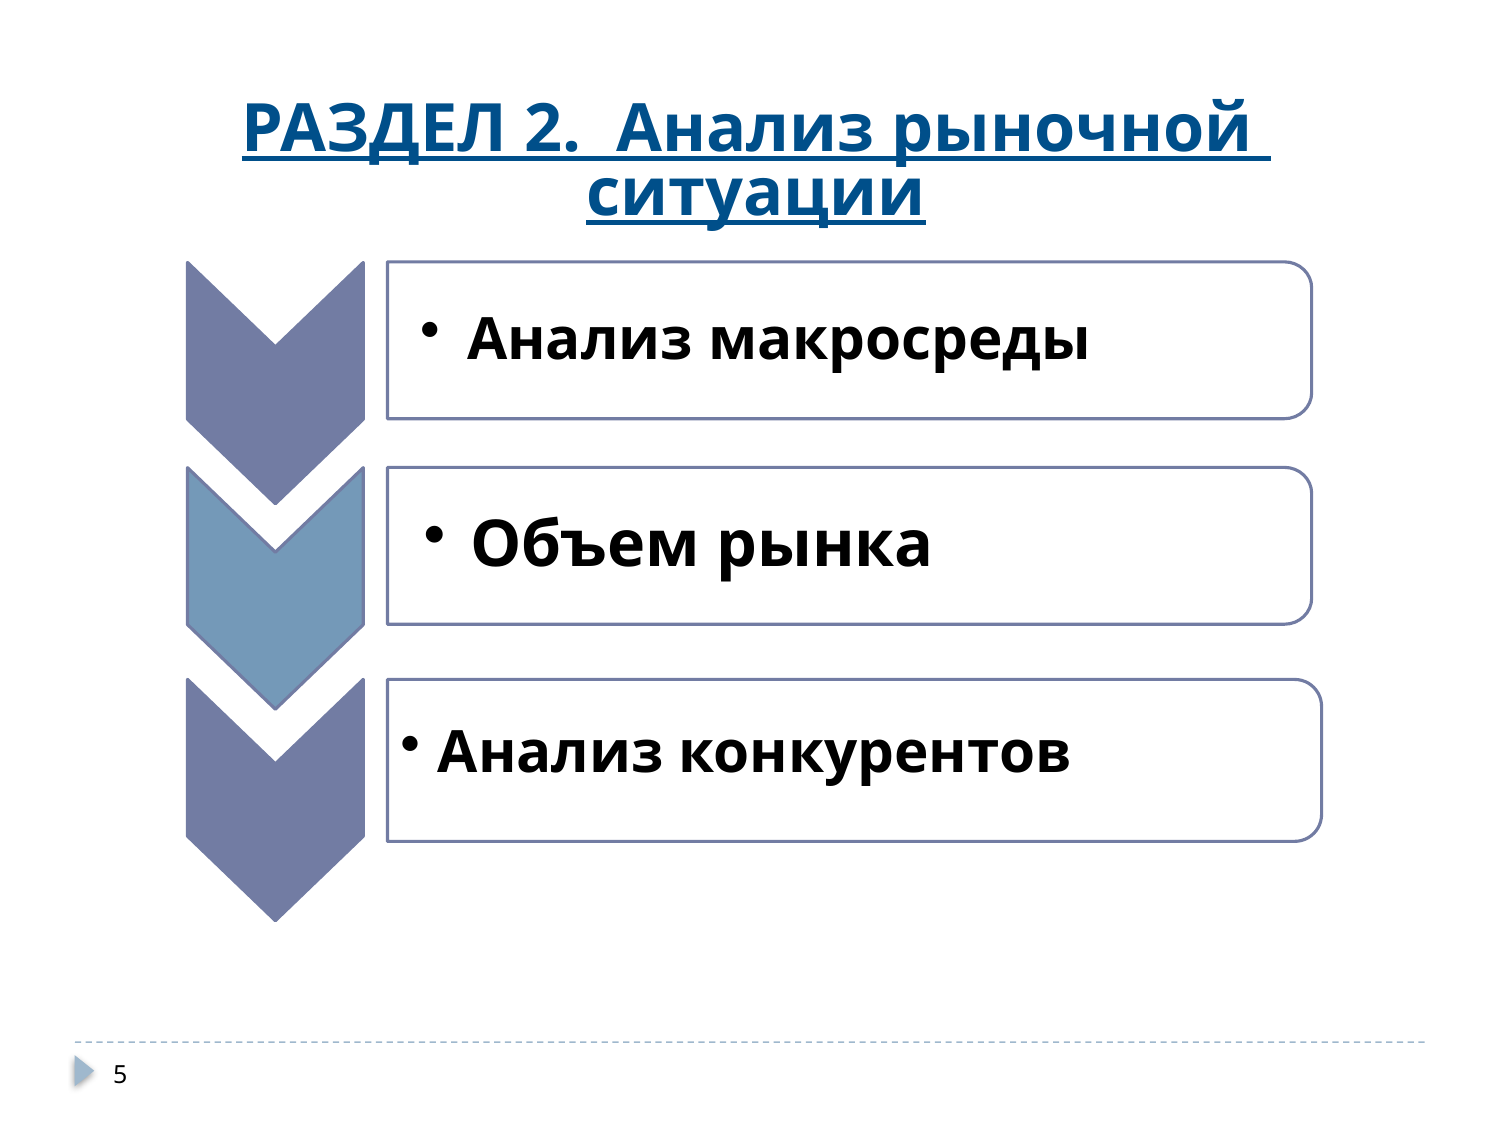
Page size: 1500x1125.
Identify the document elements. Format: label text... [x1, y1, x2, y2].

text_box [187, 261, 1322, 921]
text_box 5 [98, 1024, 449, 1100]
text_box РАЗДЕЛ 2. Анализ рыночной ситуации [74, 95, 1438, 233]
